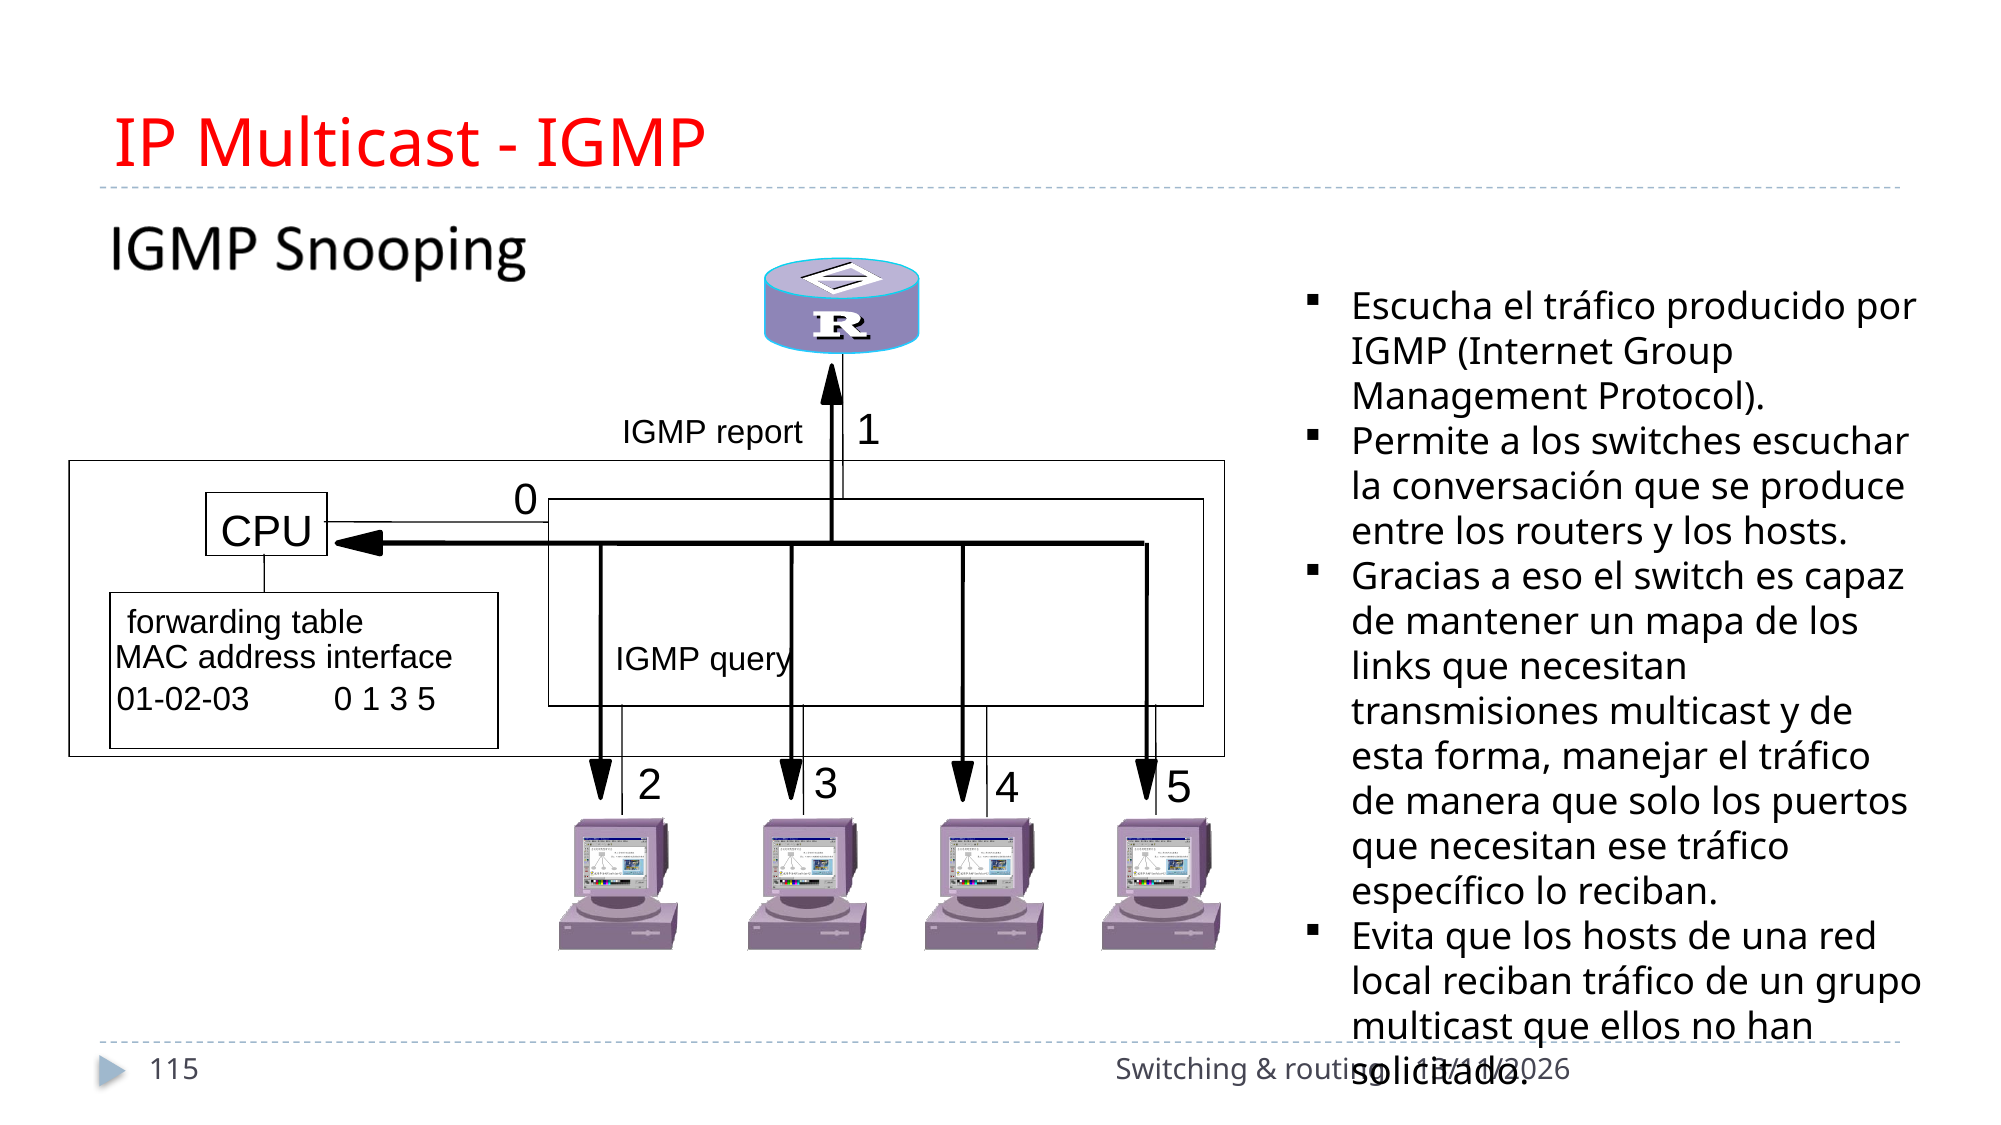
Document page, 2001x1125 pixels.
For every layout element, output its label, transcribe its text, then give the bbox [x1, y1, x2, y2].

slide_number 115 [133, 1042, 568, 1103]
text_box Escucha el tráfico producido por IGMP (Internet Group Management Protocol). Permite a los switches escuchar la conversación que se produce entre los routers y los hosts. Gracias a eso el switch es capaz de mantener un mapa de los links que necesitan transmisiones multicast y de esta forma, manejar el tráfico de manera que solo los puertos que necesitan ese tráfico específico lo reciban. Evita que los hosts de una red local reciban tráfico de un grupo multicast que ellos no han solicitado. [1289, 274, 1938, 1100]
picture [67, 187, 1226, 956]
title IP Multicast - IGMP [99, 37, 1900, 188]
footer Switching & routing [634, 1042, 1401, 1103]
